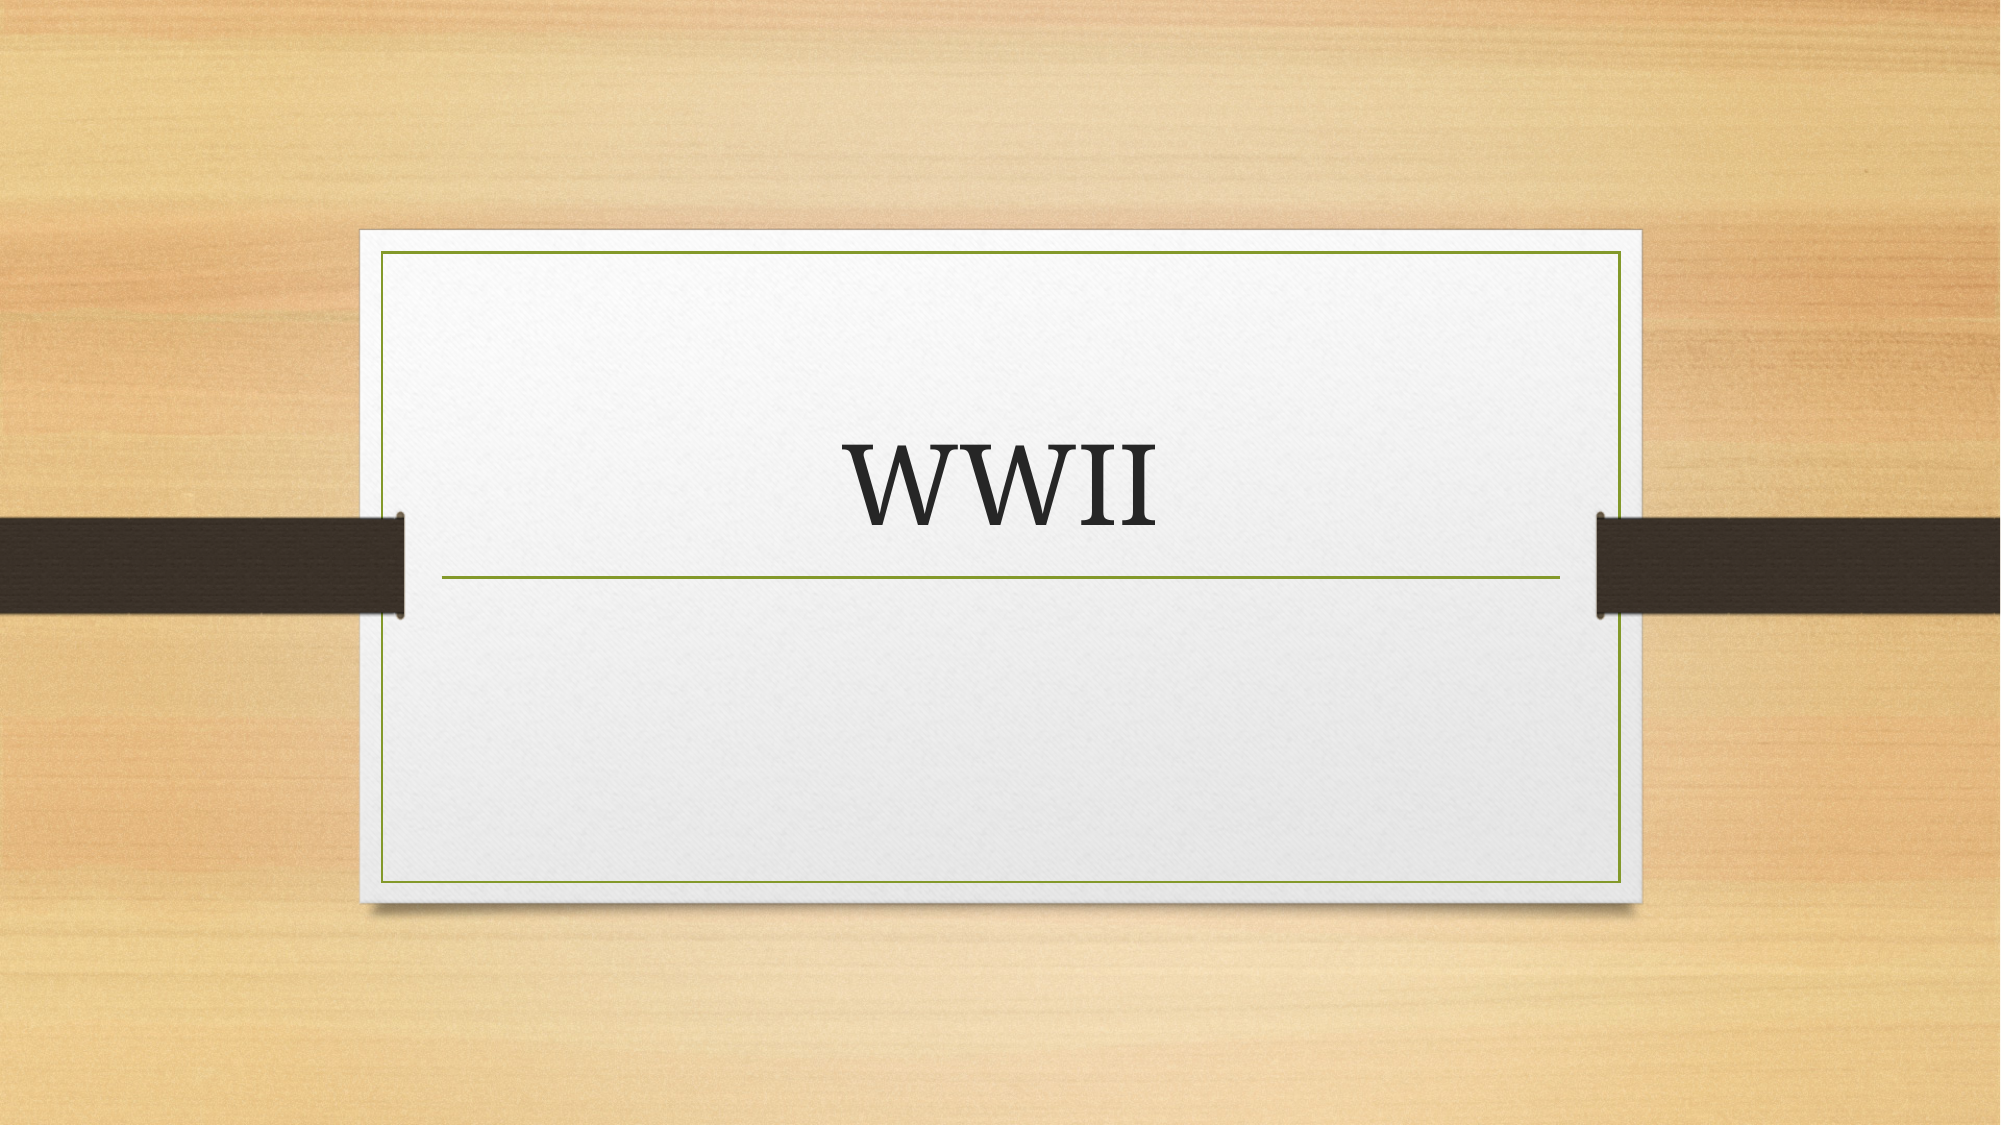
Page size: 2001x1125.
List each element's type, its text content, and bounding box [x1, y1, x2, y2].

picture [0, 0, 2001, 1125]
title WWII [441, 306, 1560, 556]
